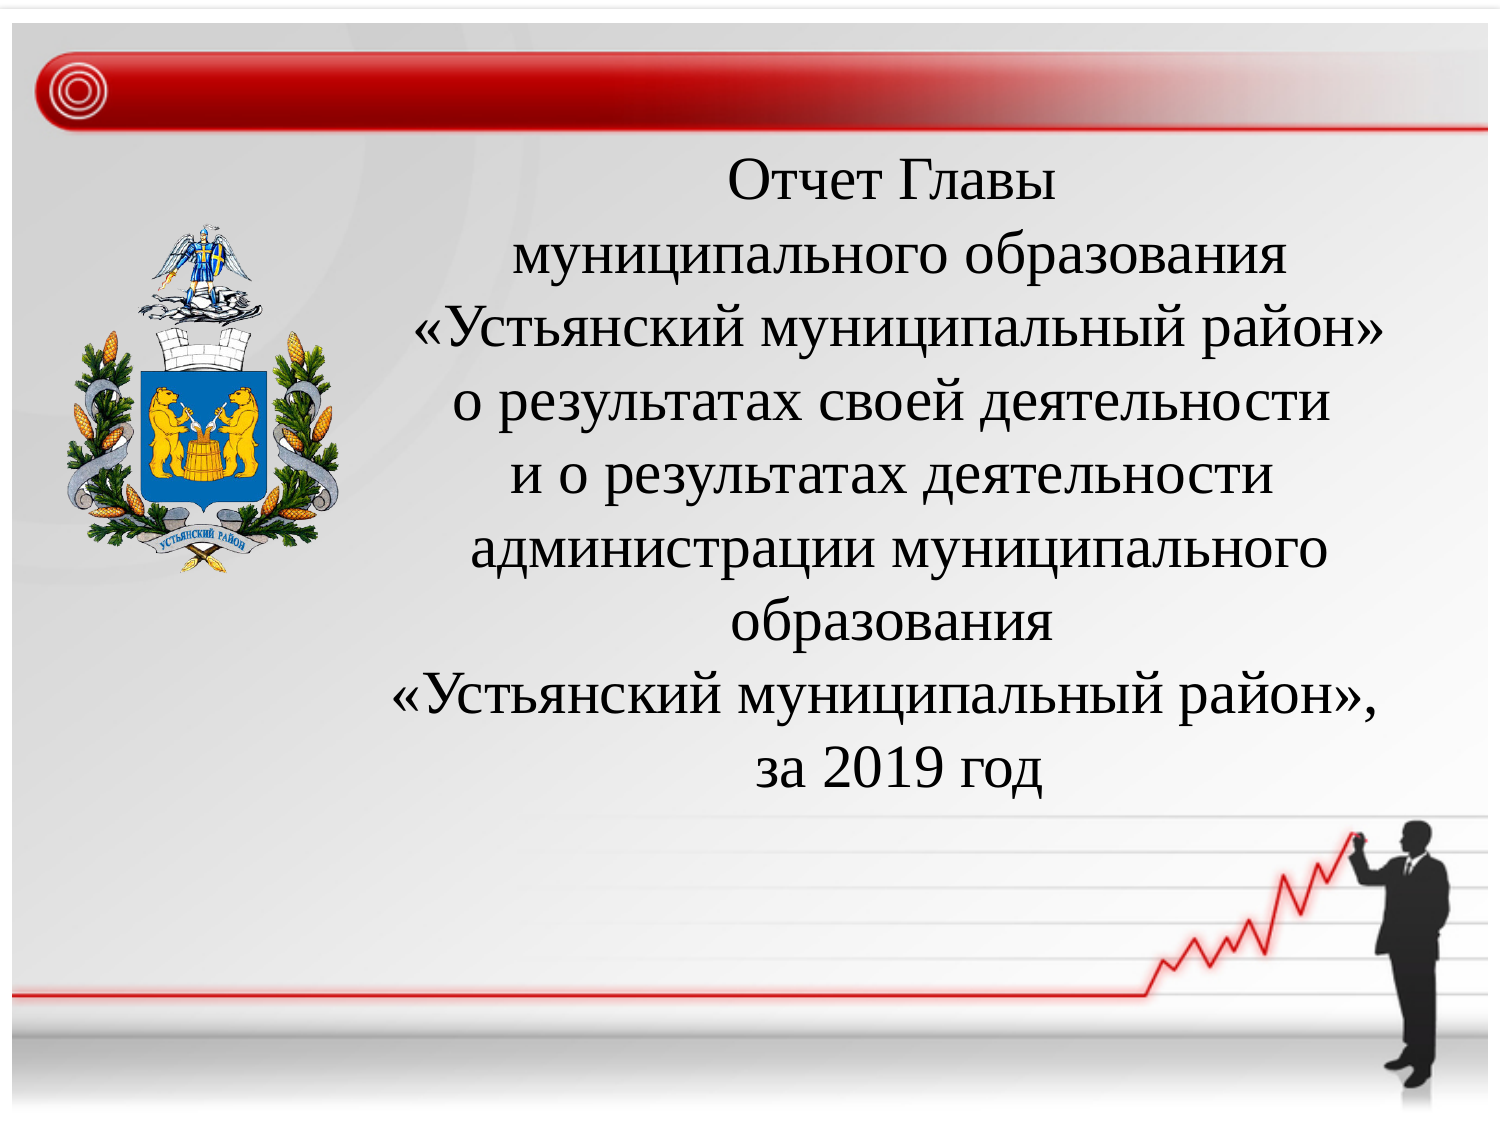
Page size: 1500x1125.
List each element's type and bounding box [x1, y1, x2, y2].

list [11, 23, 1488, 1114]
picture [62, 222, 341, 575]
